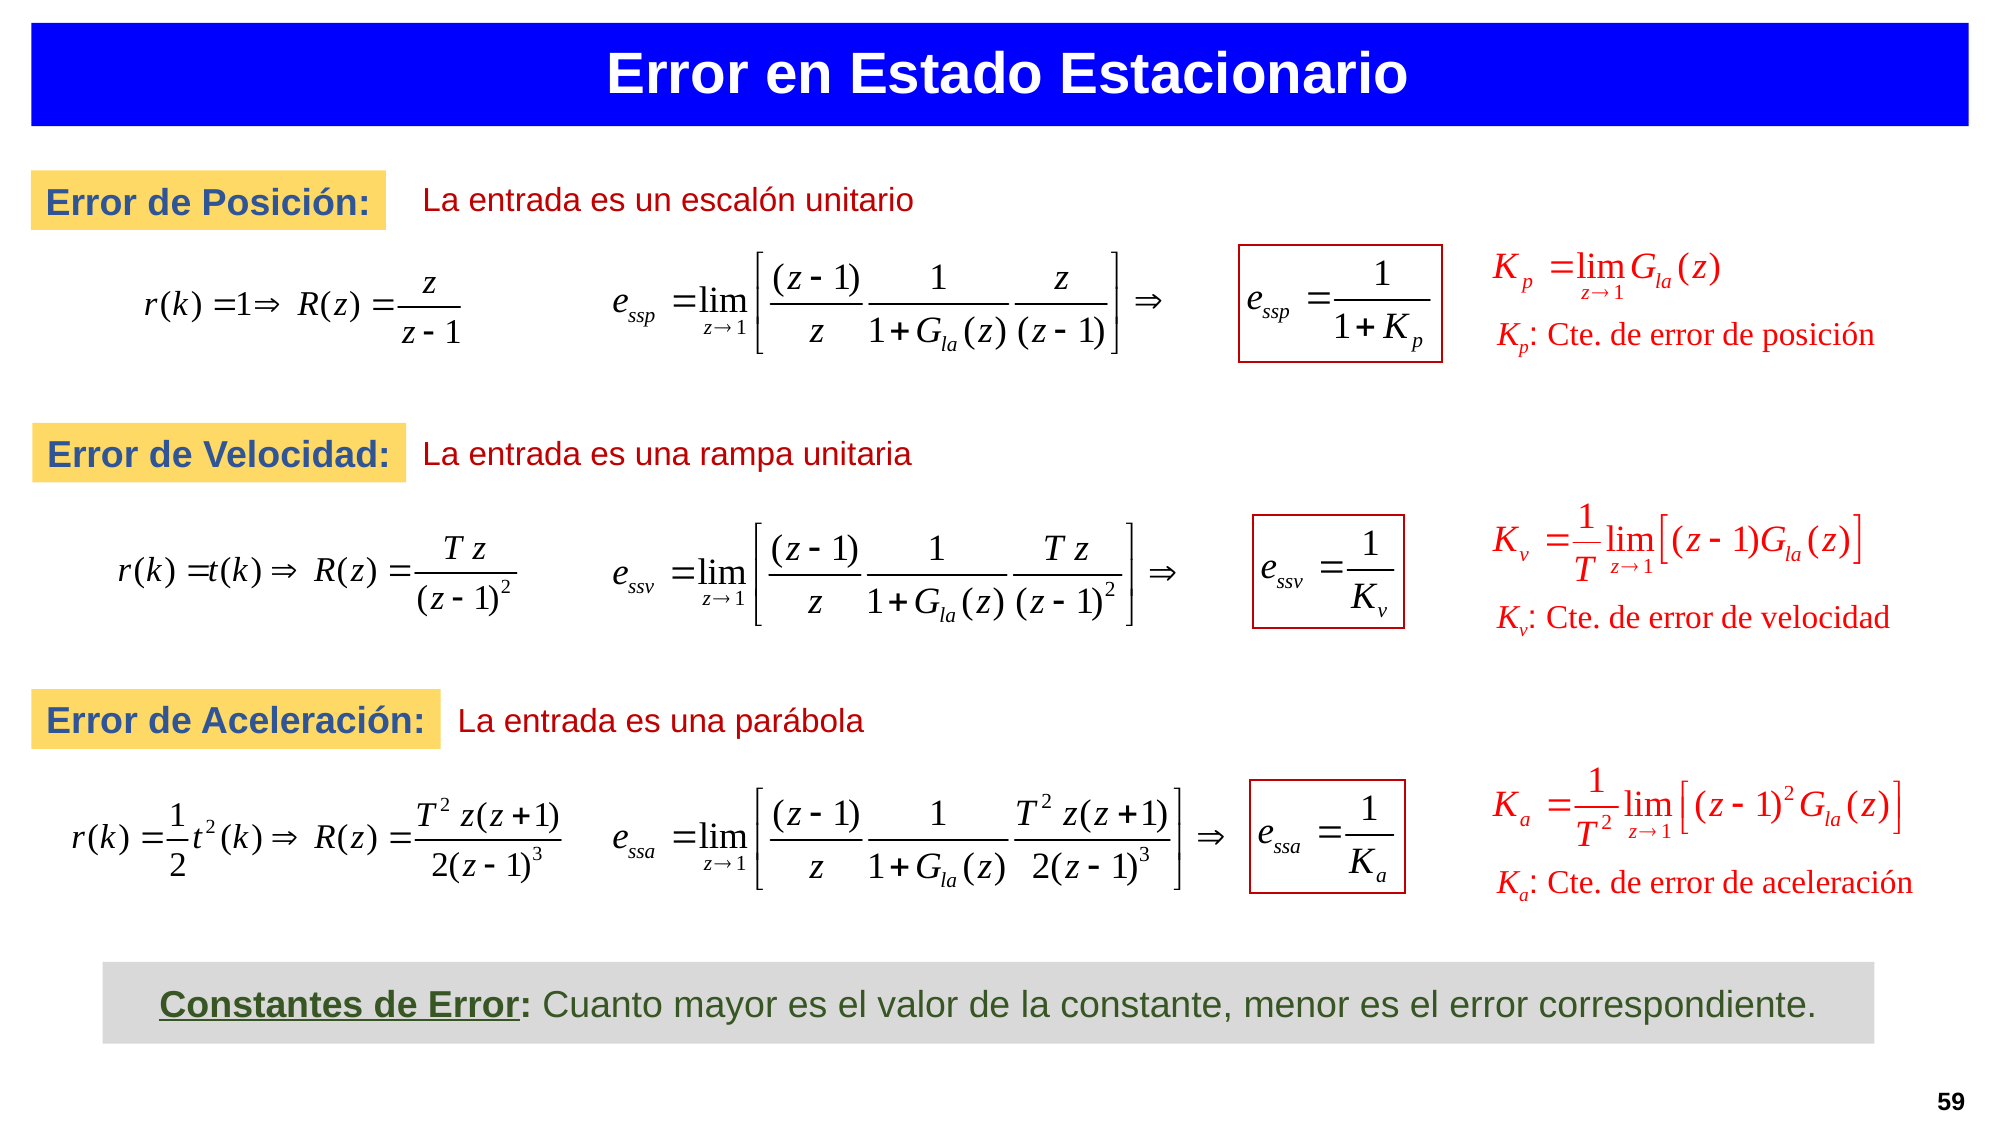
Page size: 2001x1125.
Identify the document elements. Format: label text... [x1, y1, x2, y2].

text_box Error de Velocidad: [32, 422, 407, 483]
text_box Ka: Cte. de error de aceleración [1482, 852, 1940, 913]
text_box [1484, 241, 1730, 316]
text_box La entrada es una parábola [443, 691, 1015, 747]
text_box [64, 786, 571, 894]
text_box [1251, 780, 1404, 893]
text_box Kv: Cte. de error de velocidad [1482, 587, 1920, 648]
text_box Error de Aceleración: [31, 689, 441, 749]
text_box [1254, 515, 1404, 628]
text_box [605, 242, 1178, 365]
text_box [111, 522, 527, 628]
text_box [137, 256, 470, 351]
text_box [102, 961, 1875, 1044]
text_box Kp: Cte. de error de posición [1482, 304, 1907, 365]
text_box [605, 778, 1241, 901]
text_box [1240, 246, 1441, 362]
text_box Error de Posición: [30, 170, 386, 230]
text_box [1484, 753, 1916, 854]
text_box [605, 513, 1193, 637]
text_box La entrada es un escalón unitario [407, 170, 946, 225]
text_box Error en Estado Estacionario [31, 22, 1969, 127]
slide_number 59 [1921, 1070, 1981, 1125]
text_box La entrada es una rampa unitaria [407, 425, 946, 480]
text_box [1484, 488, 1872, 589]
